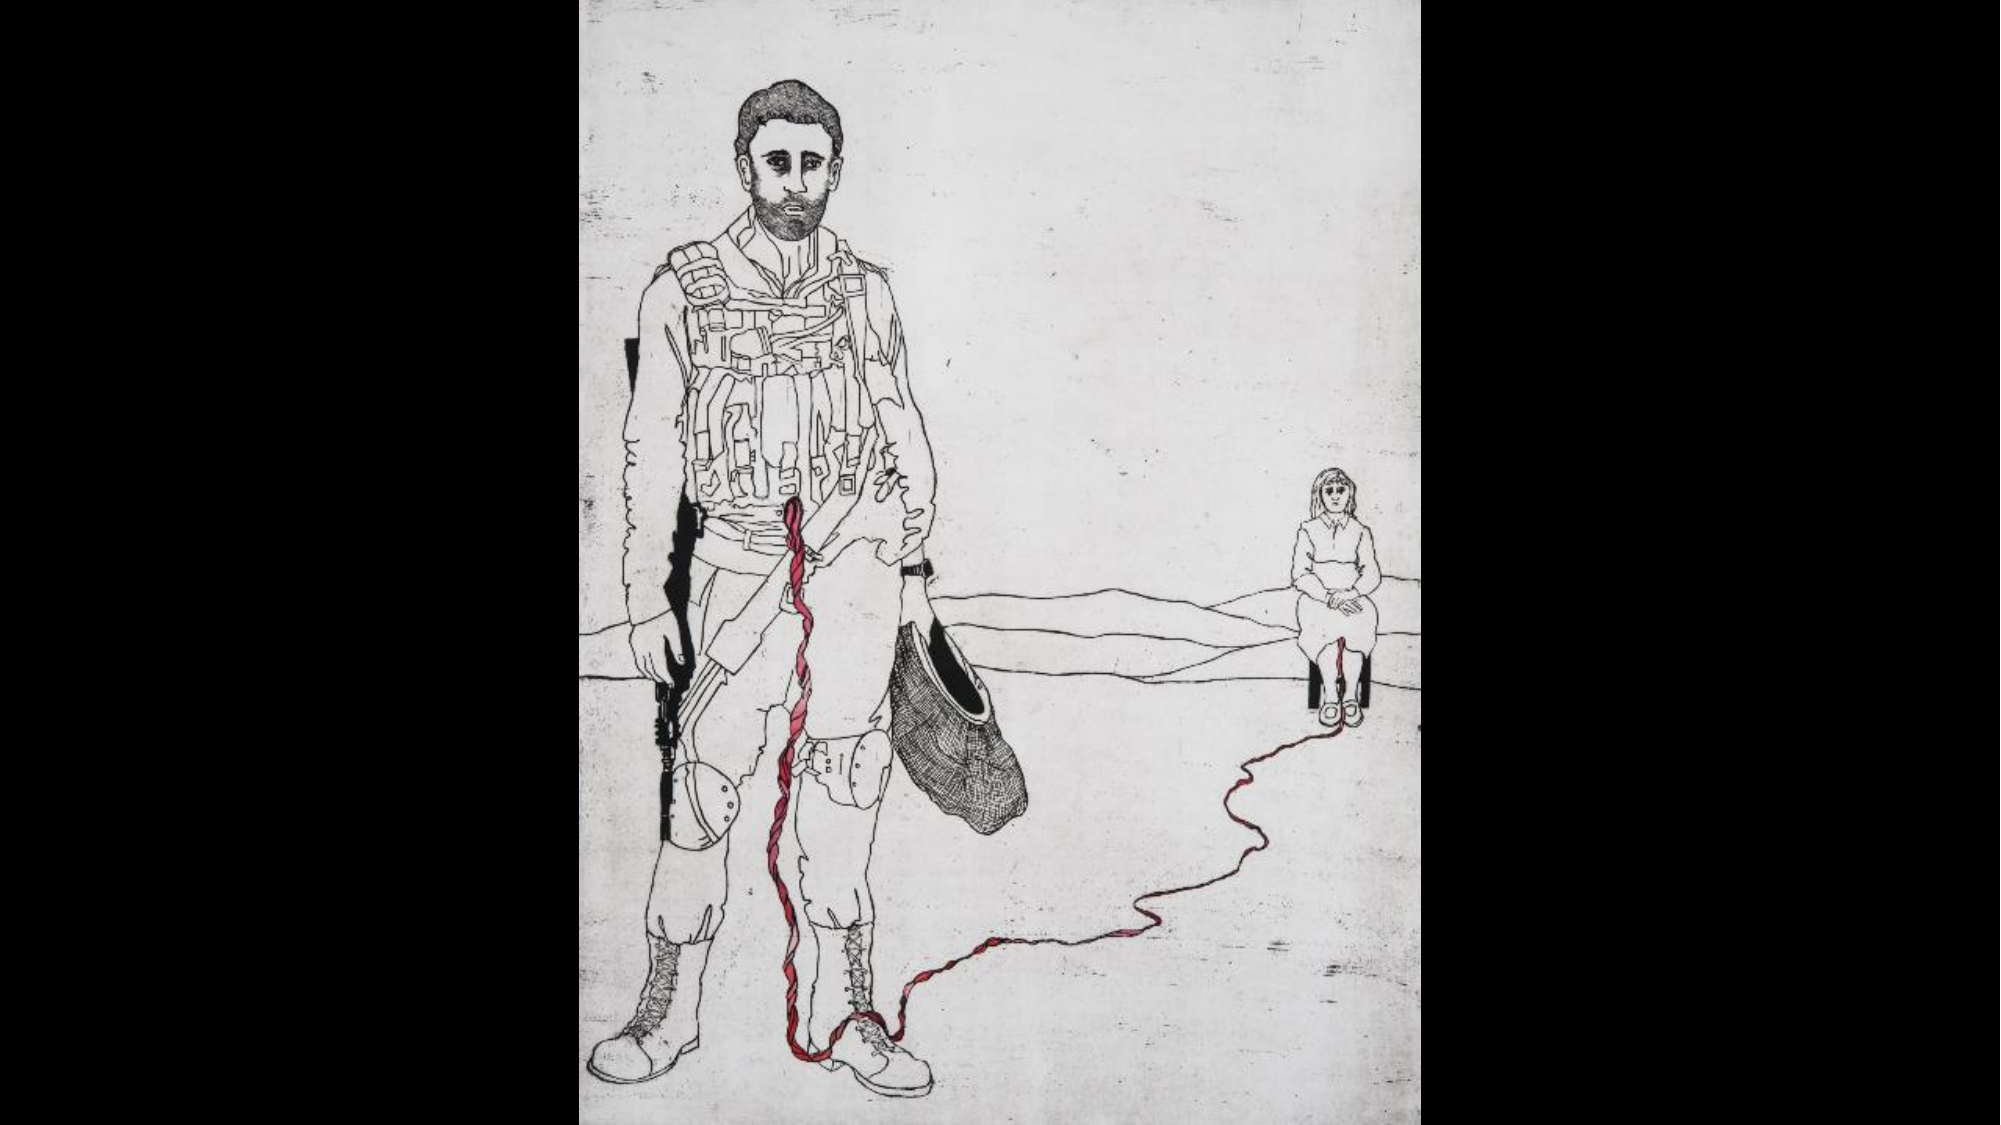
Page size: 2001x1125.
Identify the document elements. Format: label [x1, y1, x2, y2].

picture [579, 0, 1421, 1125]
